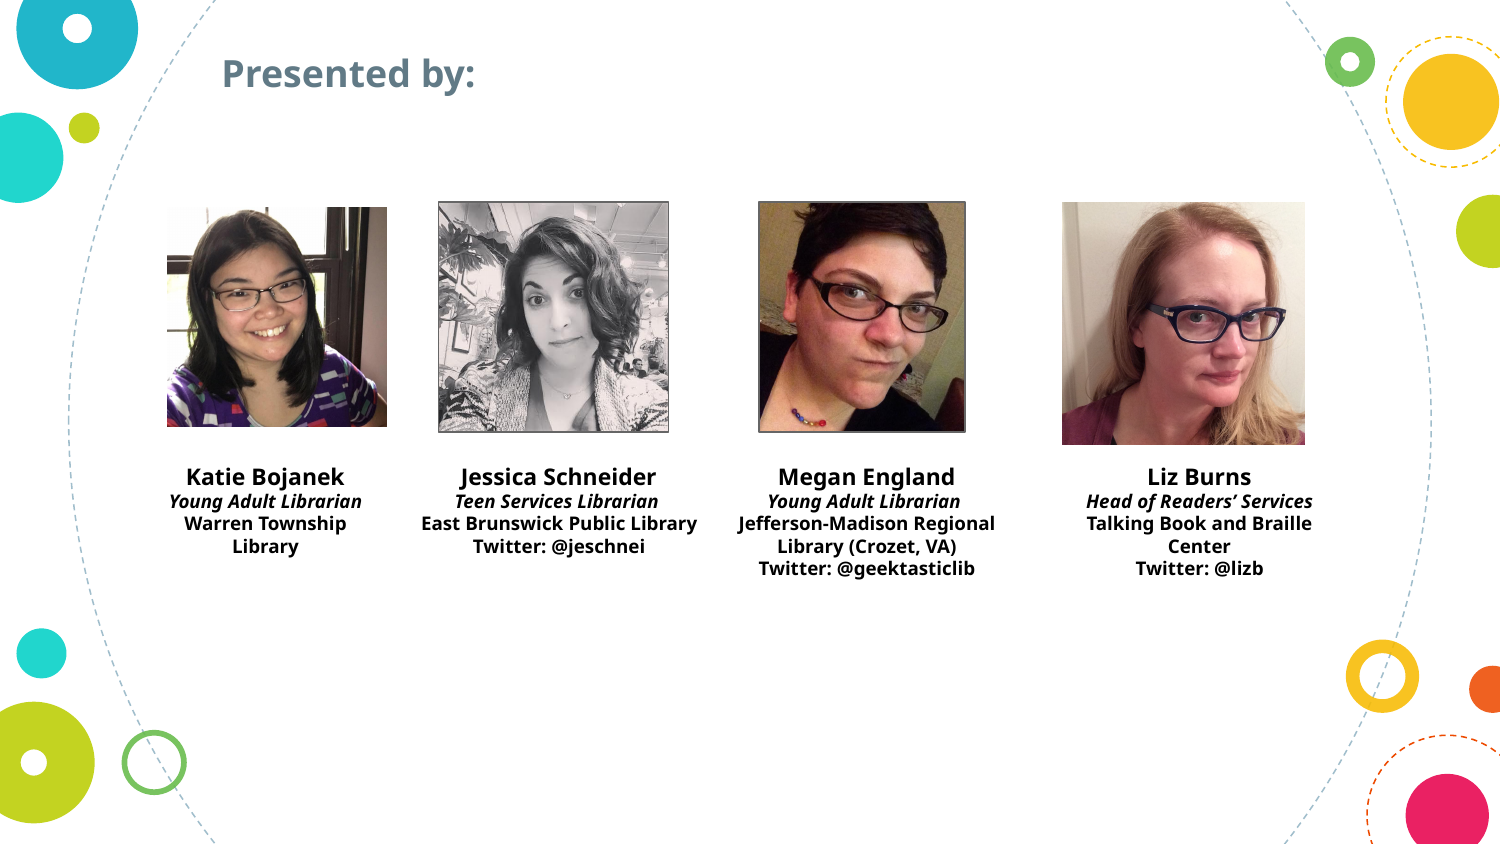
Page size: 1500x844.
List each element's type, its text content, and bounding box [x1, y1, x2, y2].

text_box Megan England Young Adult Librarian Jefferson-Madison Regional Library (Crozet, VA) Twitter: @geektasticlib [719, 447, 1023, 515]
text_box Liz Burns Head of Readers’ Services Talking Book and Braille Center Twitter: @lizb [1044, 447, 1355, 515]
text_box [403, 202, 715, 515]
picture [1062, 202, 1305, 446]
picture [167, 207, 387, 427]
text_box Katie Bojanek Young Adult Librarian Warren Township Library [144, 446, 387, 595]
title Presented by: [206, 12, 1125, 111]
picture [759, 202, 965, 432]
